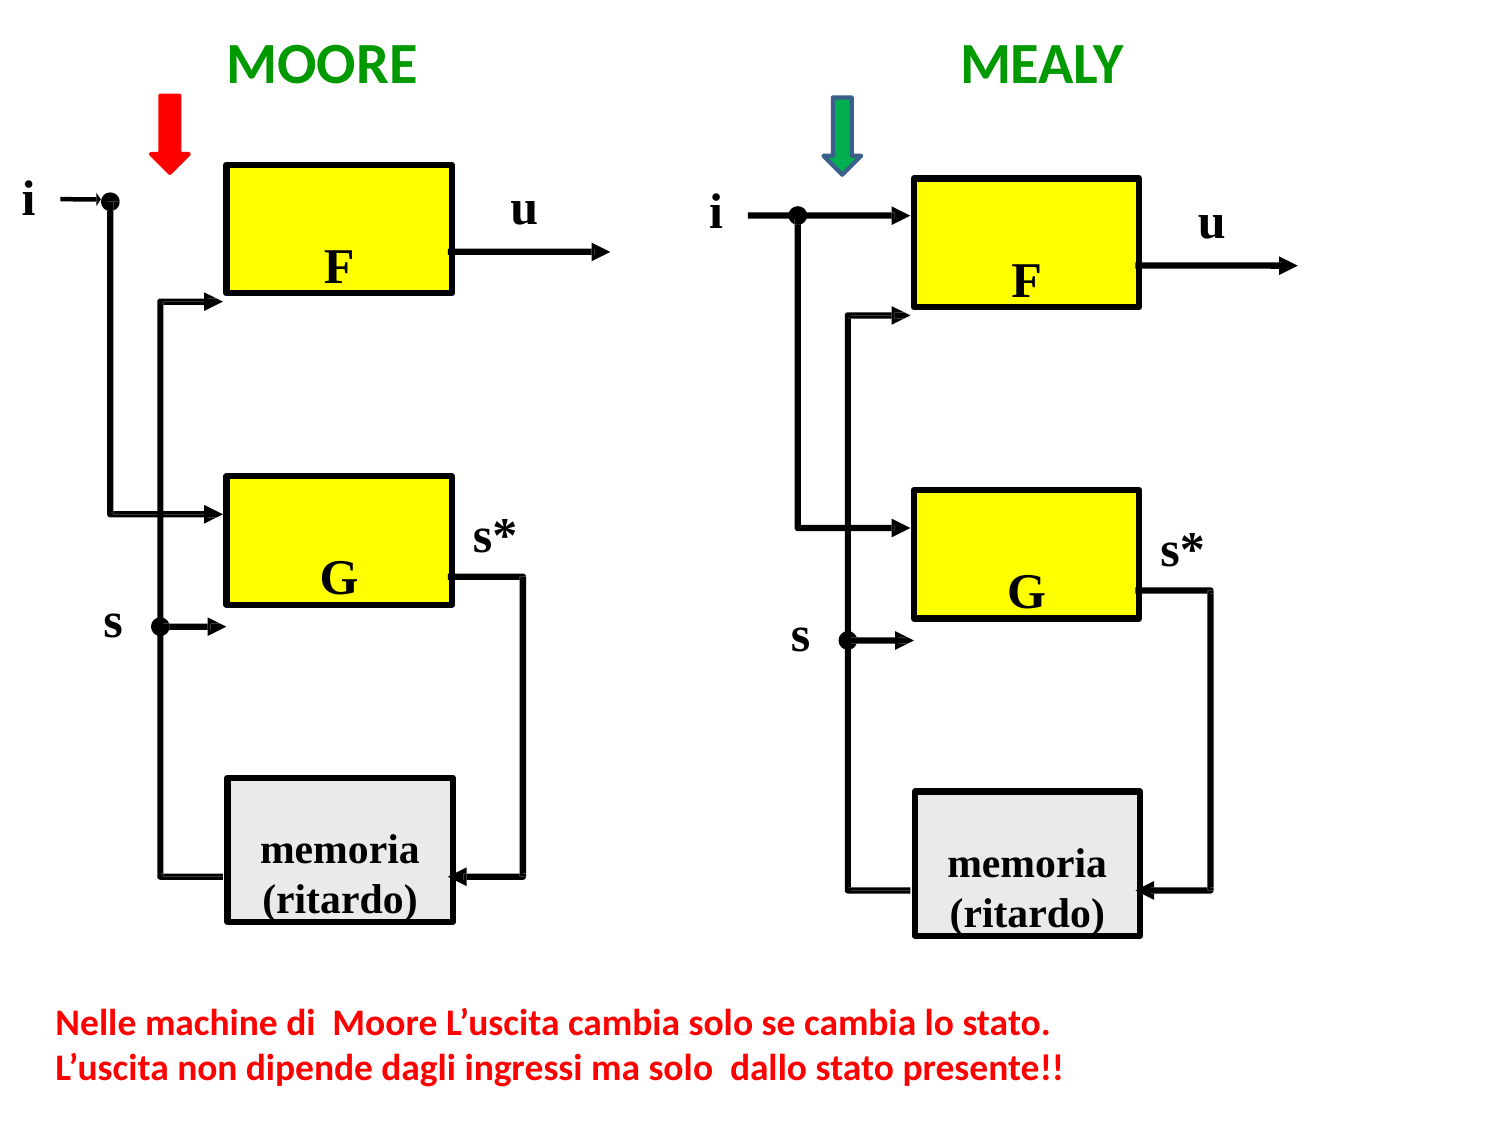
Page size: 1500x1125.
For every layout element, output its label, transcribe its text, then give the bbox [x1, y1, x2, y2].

title MOORE MEALY [226, 24, 1367, 96]
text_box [37, 95, 1084, 1098]
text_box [19, 162, 32, 881]
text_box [1089, 176, 1299, 980]
